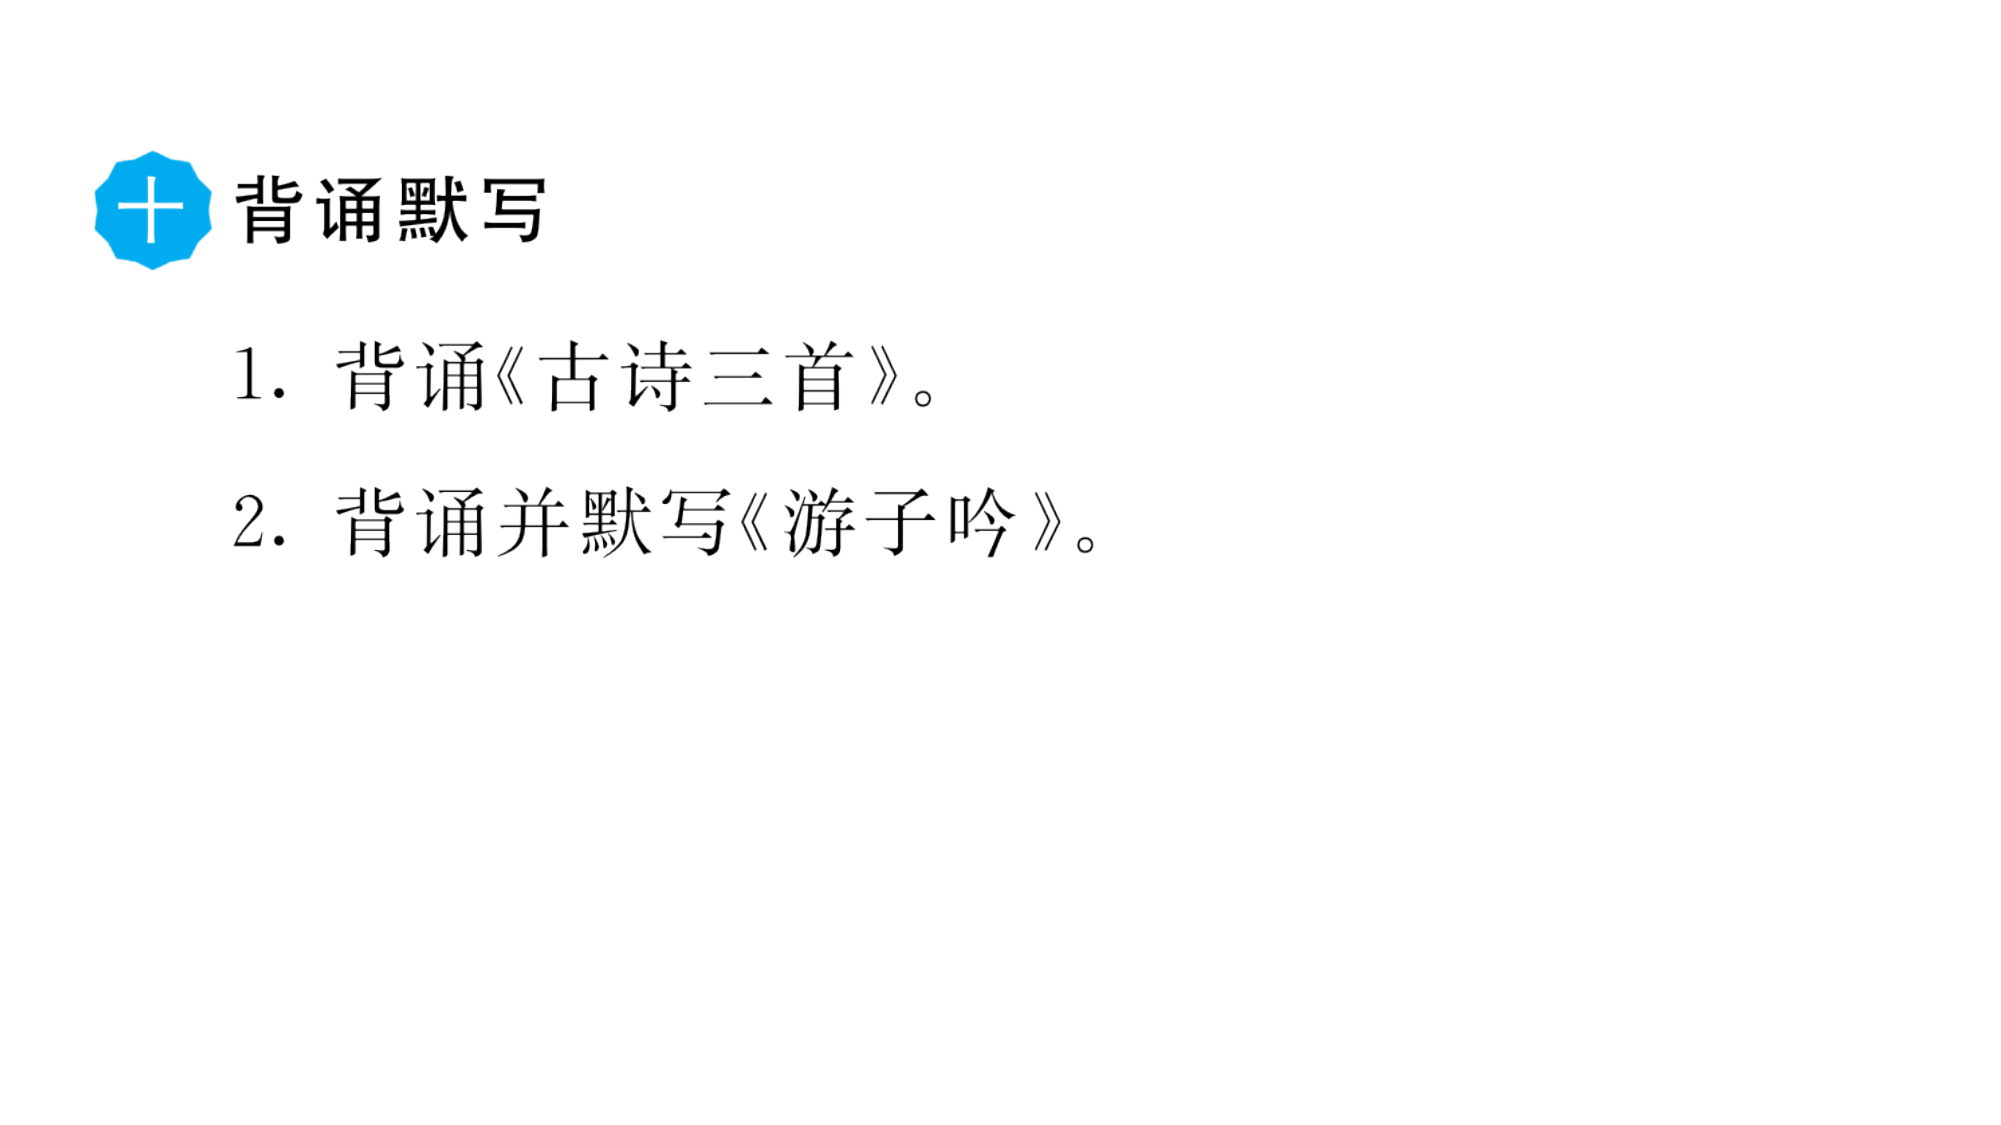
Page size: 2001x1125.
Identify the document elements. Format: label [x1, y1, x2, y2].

picture [88, 118, 1979, 601]
